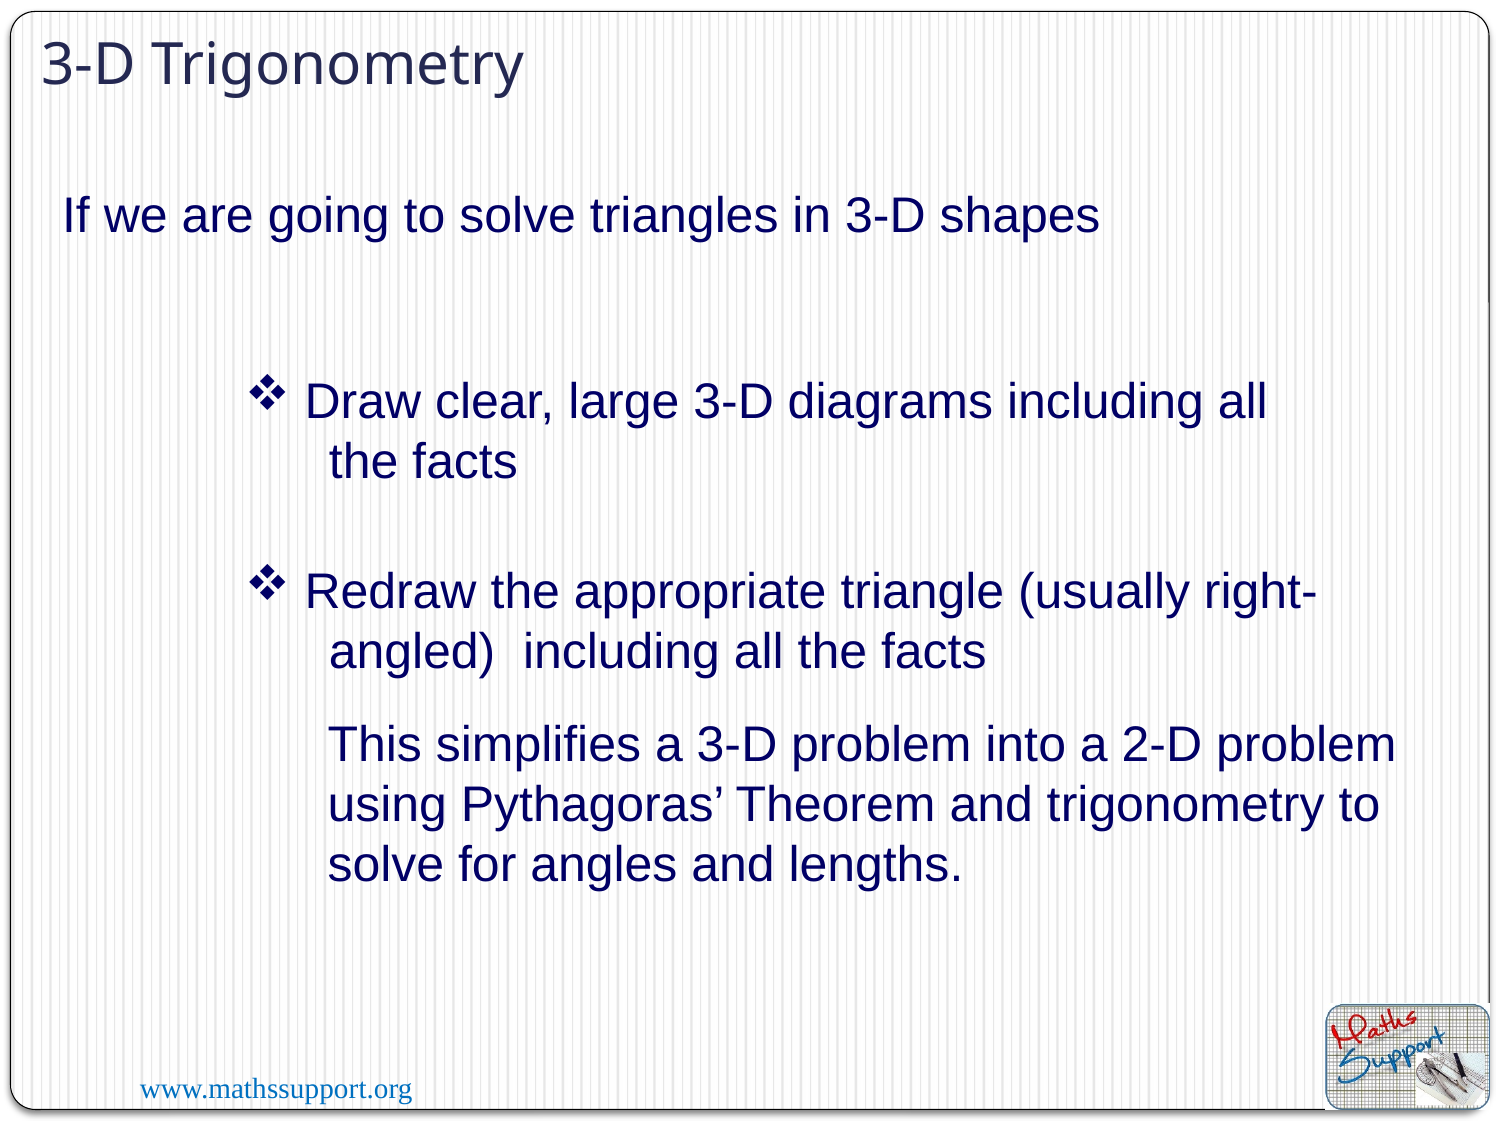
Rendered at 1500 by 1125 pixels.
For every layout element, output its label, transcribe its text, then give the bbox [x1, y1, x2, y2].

text_box [135, 1074, 418, 1109]
text_box [1321, 1005, 1486, 1107]
text_box Draw clear, large 3-D diagrams including all the facts [230, 361, 1392, 497]
text_box This simplifies a 3-D problem into a 2-D problem using Pythagoras’ Theorem and trigonometry to solve for angles and lengths. [312, 704, 1469, 899]
text_box 3-D Trigonometry [41, 0, 1317, 96]
picture [1325, 1003, 1490, 1110]
text_box If we are going to solve triangles in 3-D shapes [47, 174, 1463, 250]
text_box Redraw the appropriate triangle (usually right- angled) including all the facts [230, 550, 1392, 686]
